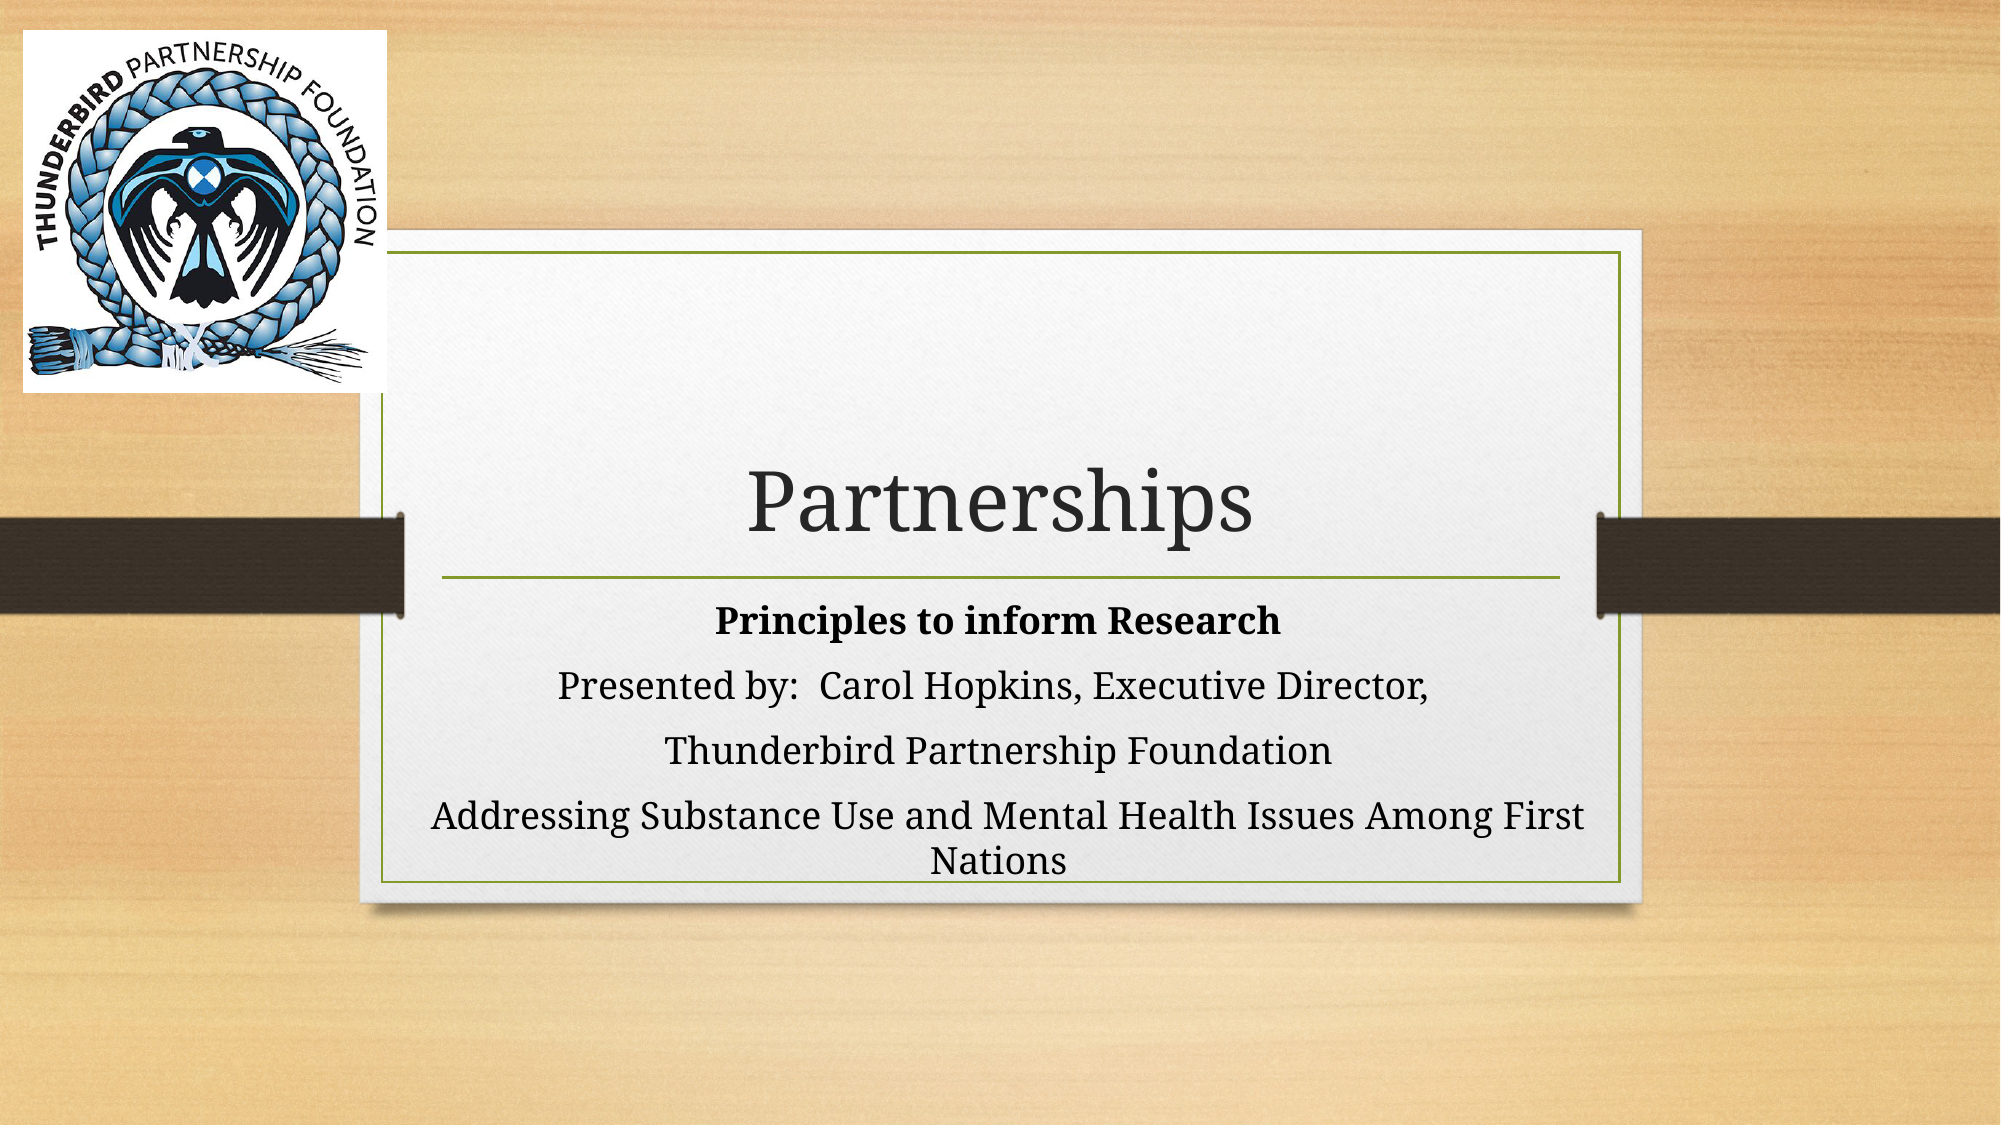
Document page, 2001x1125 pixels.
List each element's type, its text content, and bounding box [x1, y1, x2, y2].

picture [0, 0, 2001, 1125]
title Partnerships [441, 306, 1560, 556]
subtitle Principles to inform Research Presented by: Carol Hopkins, Executive Director, Thunderbird Partnership Foundation Addressing Substance Use and Mental Health Issues Among First Nations [386, 589, 1611, 1046]
